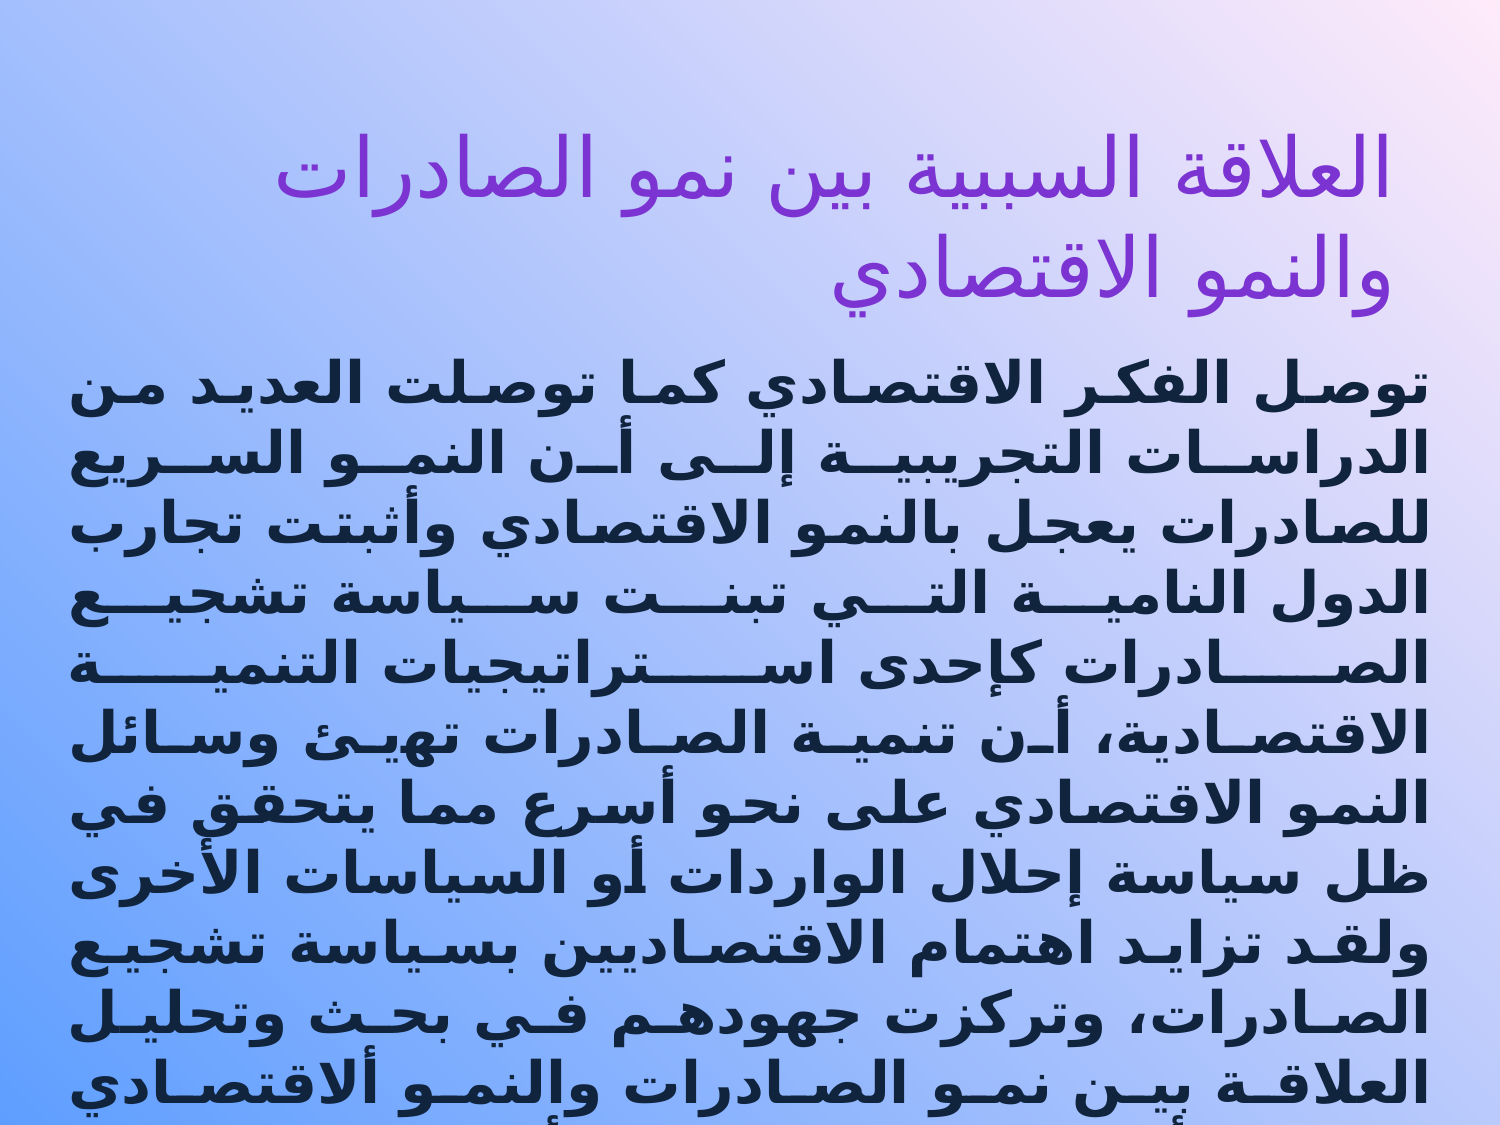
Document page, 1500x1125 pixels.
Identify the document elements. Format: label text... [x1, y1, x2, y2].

subtitle توصل الفكر الاقتصادي كما توصلت العديد من الدراسات التجريبية إلى أن النمو السريع للصادرات يعجل بالنمو الاقتصادي وأثبتت تجارب الدول النامية التي تبنت سياسة تشجيع الصادرات كإحدى استراتيجيات التنمية الاقتصادية، أن تنمية الصادرات ﺗﻬيئ وسائل النمو الاقتصادي على نحو أسرع مما يتحقق في ظل سياسة إحلال الواردات أو السياسات الأخرى ولقد تزايد اهتمام الاقتصاديين بسياسة تشجيع الصادرات، وتركزت جهودهم في بحث وتحليل العلاقة بين نمو الصادرات والنمو ألاقتصادي وتوضيح أسباب هذه الظاهرة وأجريت العديد من الدراسات التجريبية لبحث أثر النمو في الصادرات على نمو اقتصاديات الدول النامية من جوانب متعددة [53, 338, 1447, 1125]
title العلاقة السببية بين نمو الصادرات والنمو الاقتصادي [100, 54, 1412, 338]
